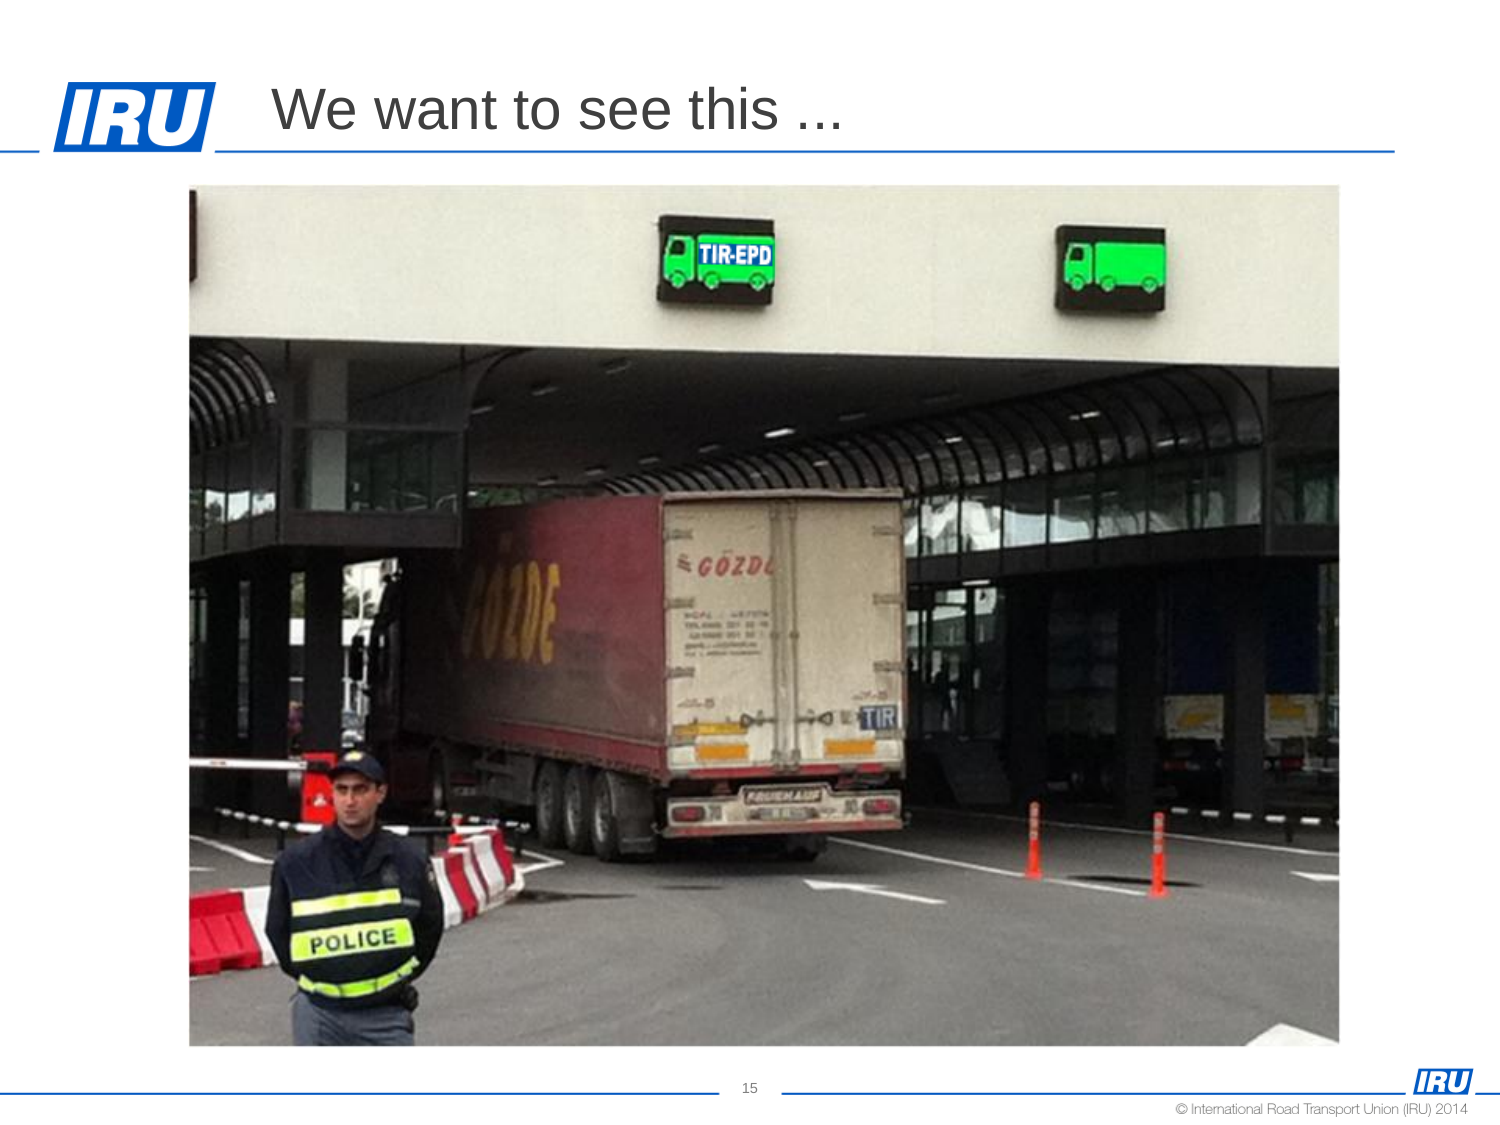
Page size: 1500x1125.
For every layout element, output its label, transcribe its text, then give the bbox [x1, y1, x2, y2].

picture [0, 0, 1500, 1125]
text_box [334, 37, 1500, 188]
title We want to see this ... [265, 42, 334, 142]
